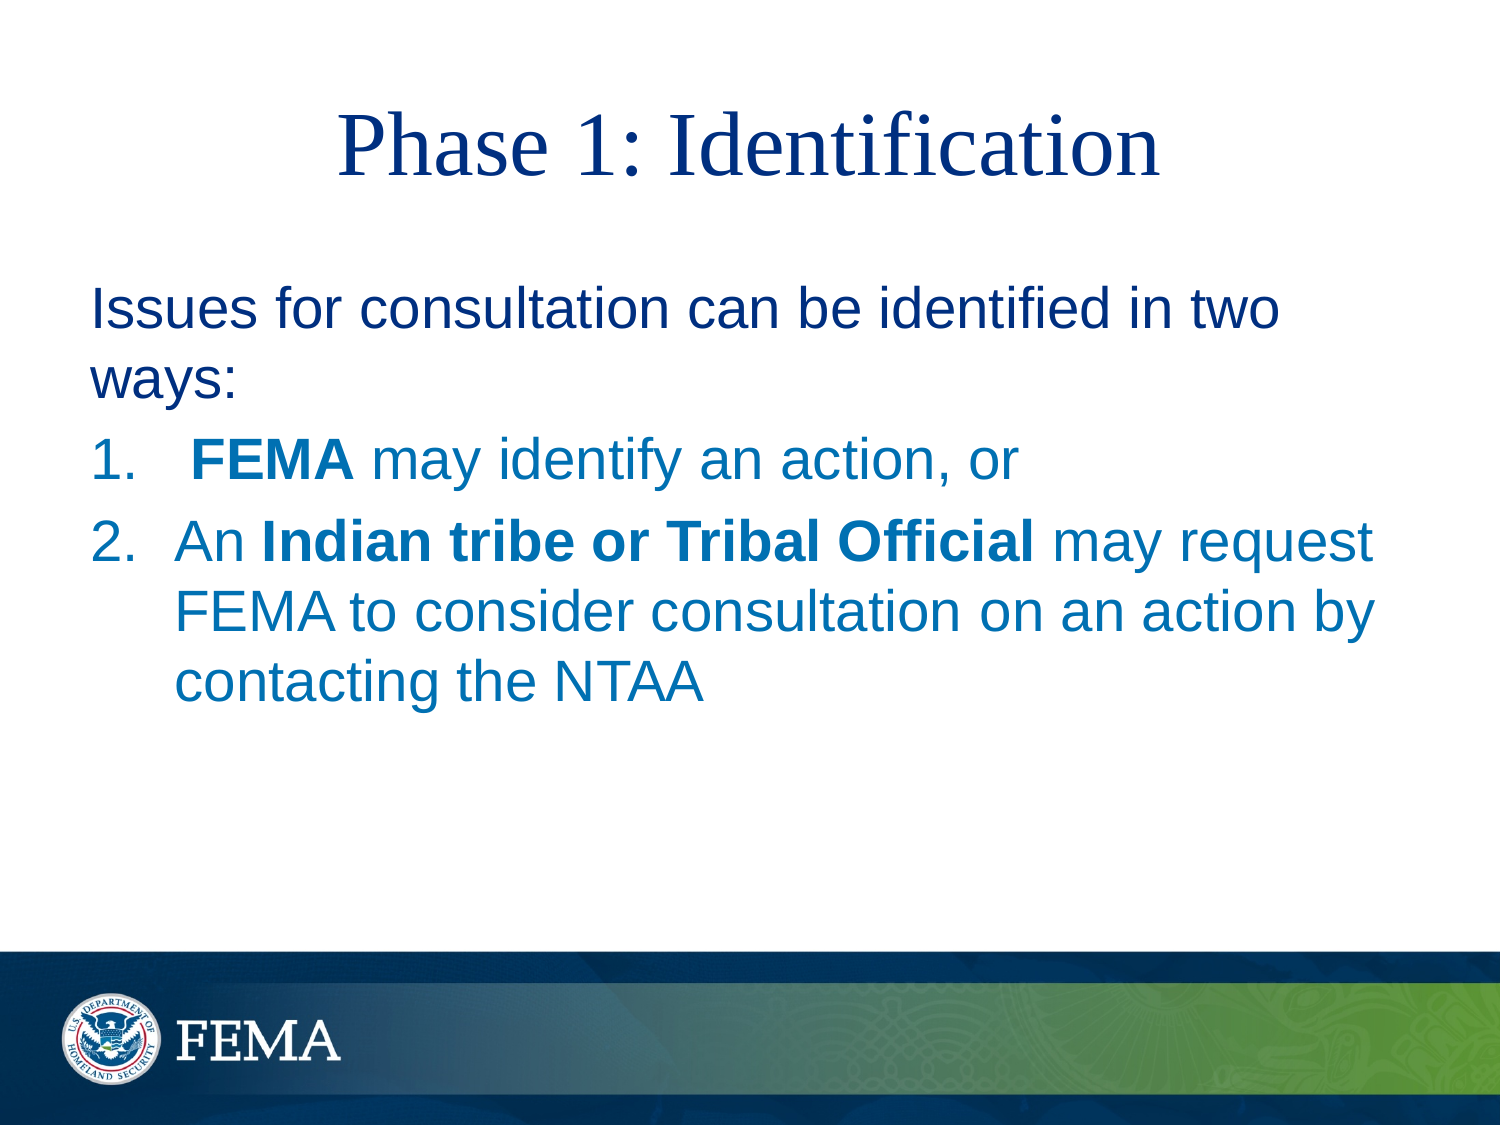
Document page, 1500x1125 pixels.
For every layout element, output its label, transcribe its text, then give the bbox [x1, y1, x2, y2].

title Phase 1: Identification [75, 45, 1425, 233]
picture [0, 0, 1500, 1125]
list Issues for consultation can be identified in two ways: FEMA may identify an action, or An Indian tribe or Tribal Official may request FEMA to consider consultation on an action by contacting the NTAA [75, 262, 1425, 925]
